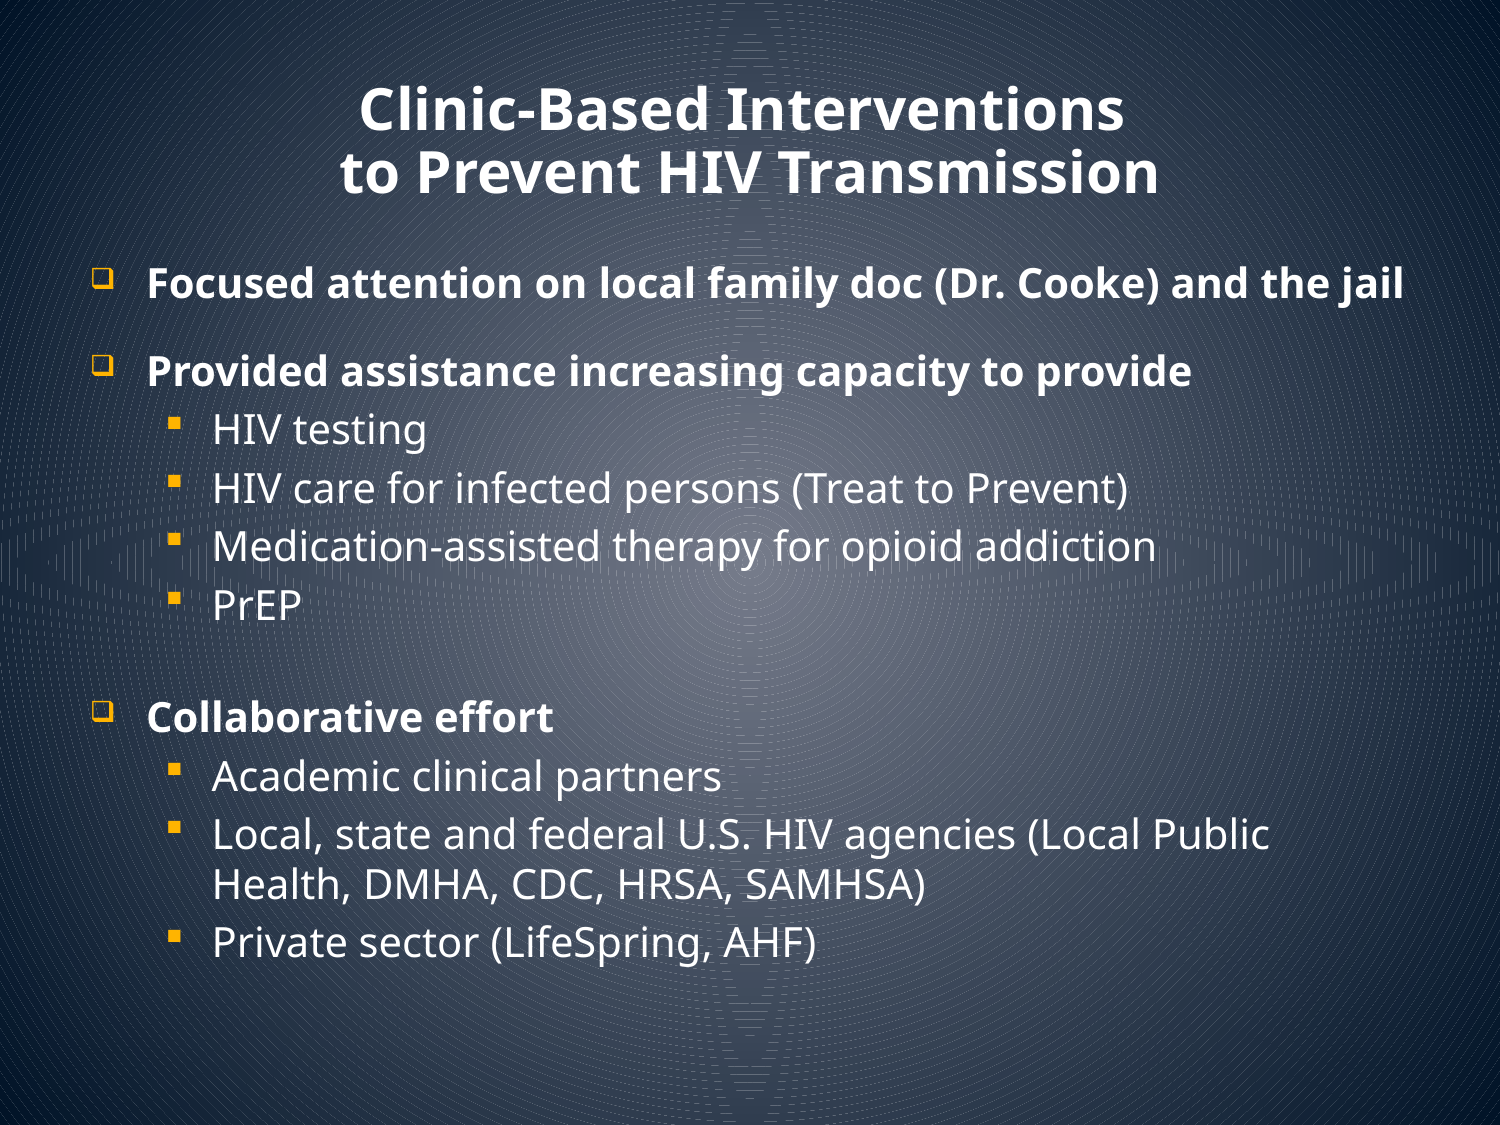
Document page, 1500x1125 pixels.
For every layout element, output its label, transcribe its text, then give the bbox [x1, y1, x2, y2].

title Clinic-Based Interventions to Prevent HIV Transmission [75, 24, 1425, 213]
list Focused attention on local family doc (Dr. Cooke) and the jail Provided assistance increasing capacity to provide HIV testing HIV care for infected persons (Treat to Prevent) Medication-assisted therapy for opioid addiction PrEP Collaborative effort Academic clinical partners Local, state and federal U.S. HIV agencies (Local Public Health, DMHA, CDC, HRSA, SAMHSA) Private sector (LifeSpring, AHF) [75, 249, 1425, 1063]
